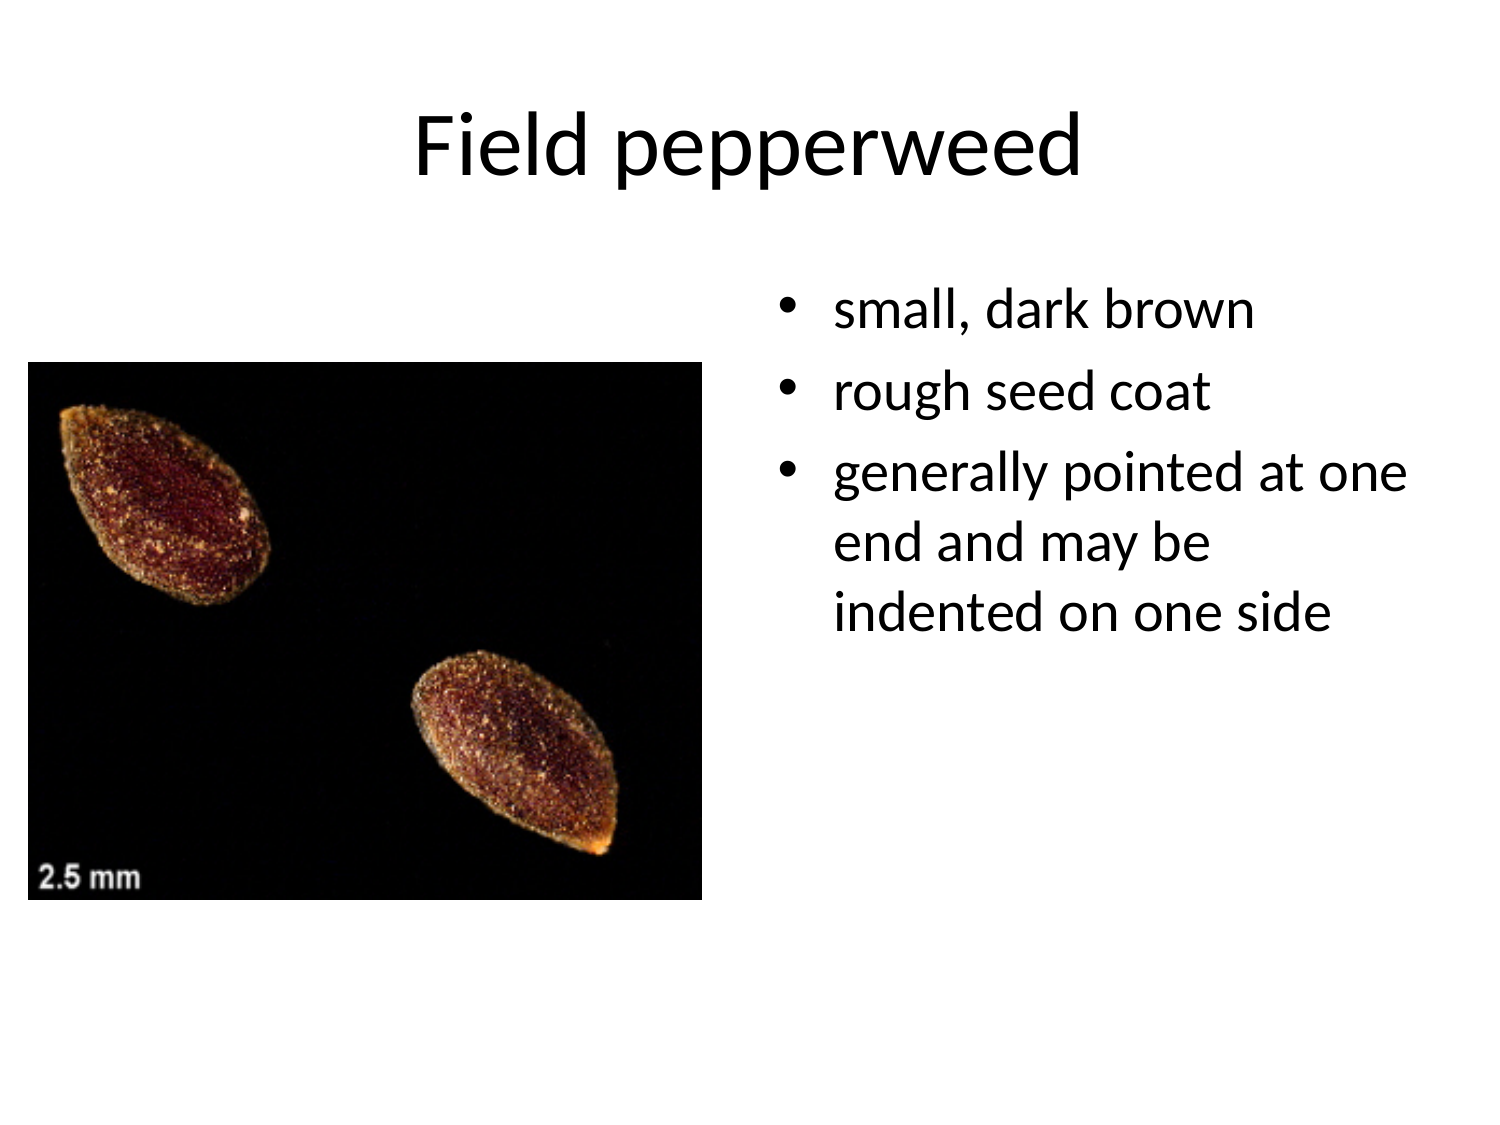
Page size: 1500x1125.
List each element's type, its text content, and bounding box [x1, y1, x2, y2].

title Field pepperweed [75, 45, 1425, 233]
picture [28, 362, 703, 901]
list small, dark brown rough seed coat generally pointed at one end and may be indented on one side [762, 262, 1425, 1005]
